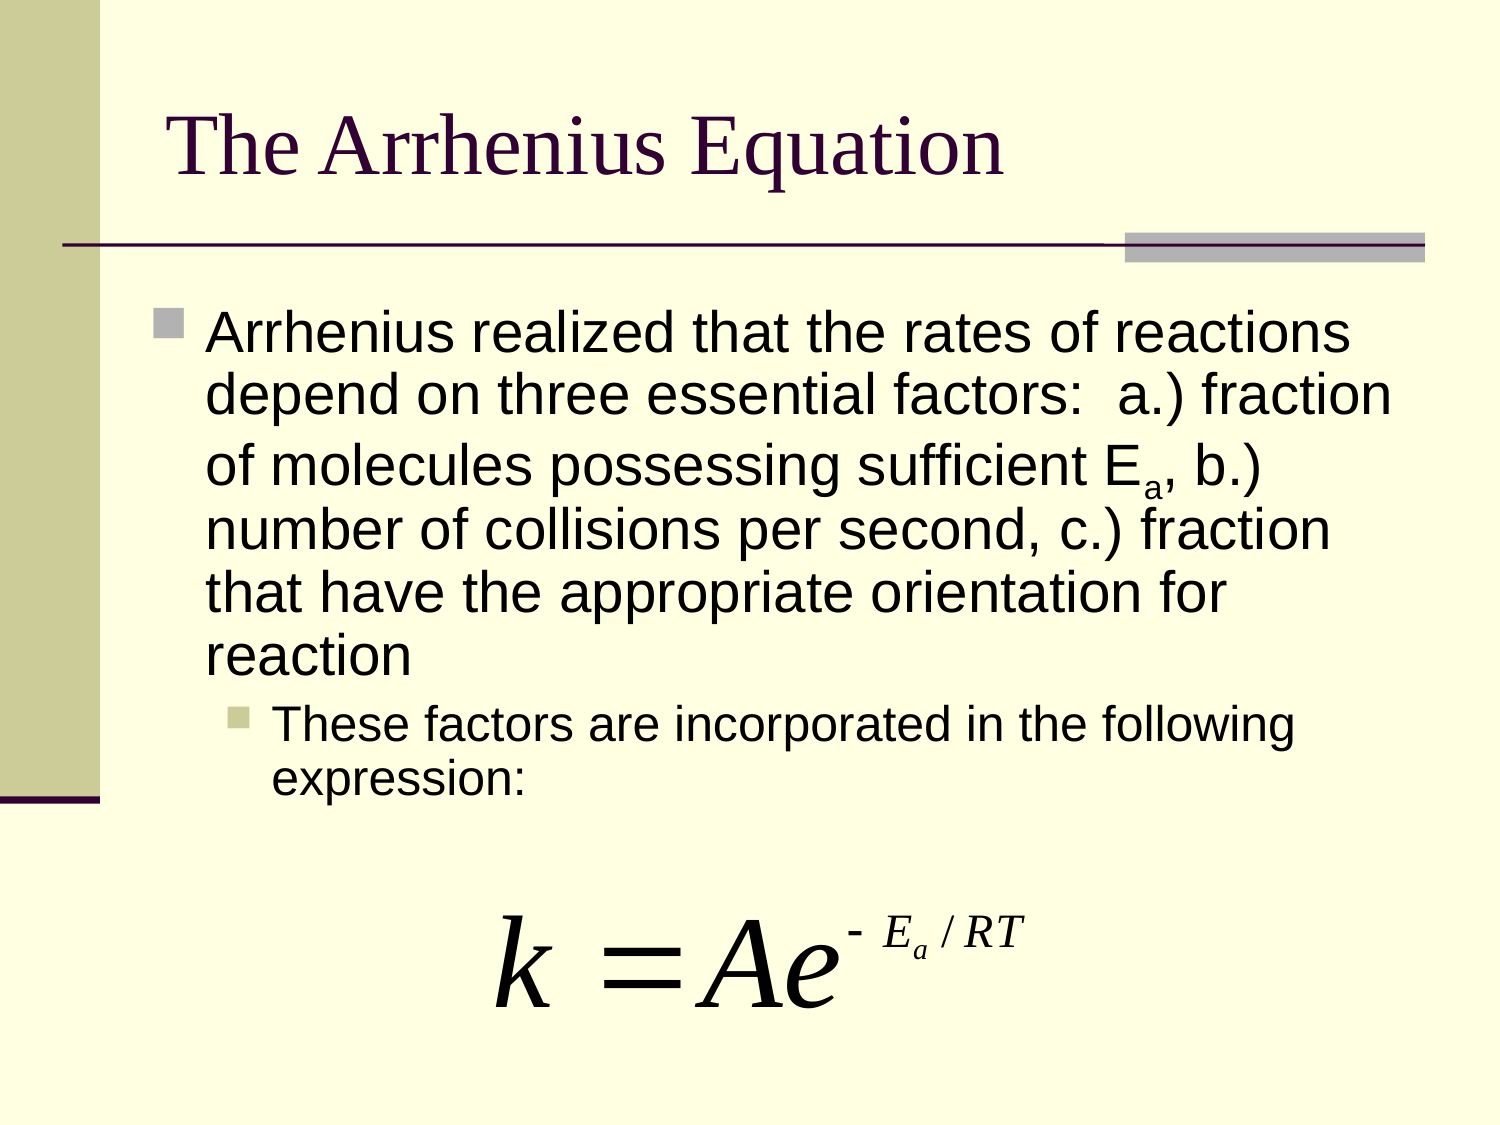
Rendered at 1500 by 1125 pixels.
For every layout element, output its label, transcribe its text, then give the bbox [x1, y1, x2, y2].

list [482, 893, 1041, 1026]
list Arrhenius realized that the rates of reactions depend on three essential factors: a.) fraction of molecules possessing sufficient Ea, b.) number of collisions per second, c.) fraction that have the appropriate orientation for reaction These factors are incorporated in the following expression: [134, 294, 1455, 829]
title The Arrhenius Equation [149, 45, 1426, 234]
